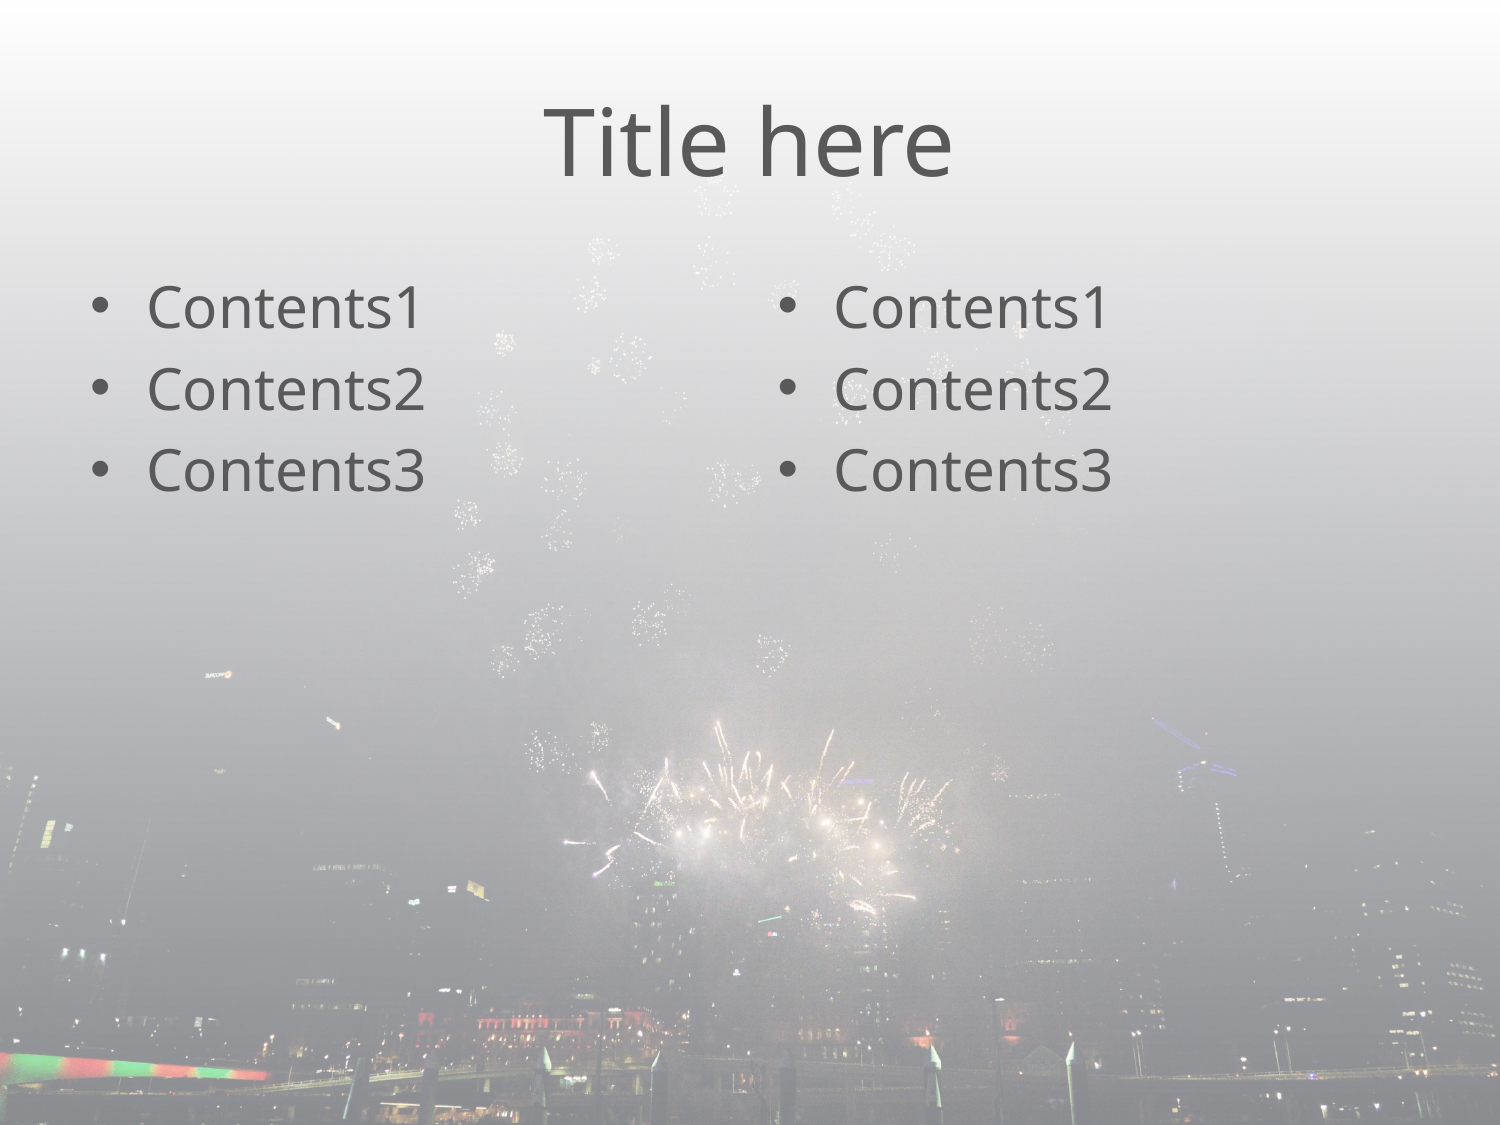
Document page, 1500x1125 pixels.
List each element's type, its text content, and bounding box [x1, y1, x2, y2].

title Title here [75, 45, 1425, 233]
list Contents1 Contents2 Contents3 [762, 262, 1425, 1005]
text_box [0, 0, 1500, 1125]
list Contents1 Contents2 Contents3 [75, 262, 738, 1005]
